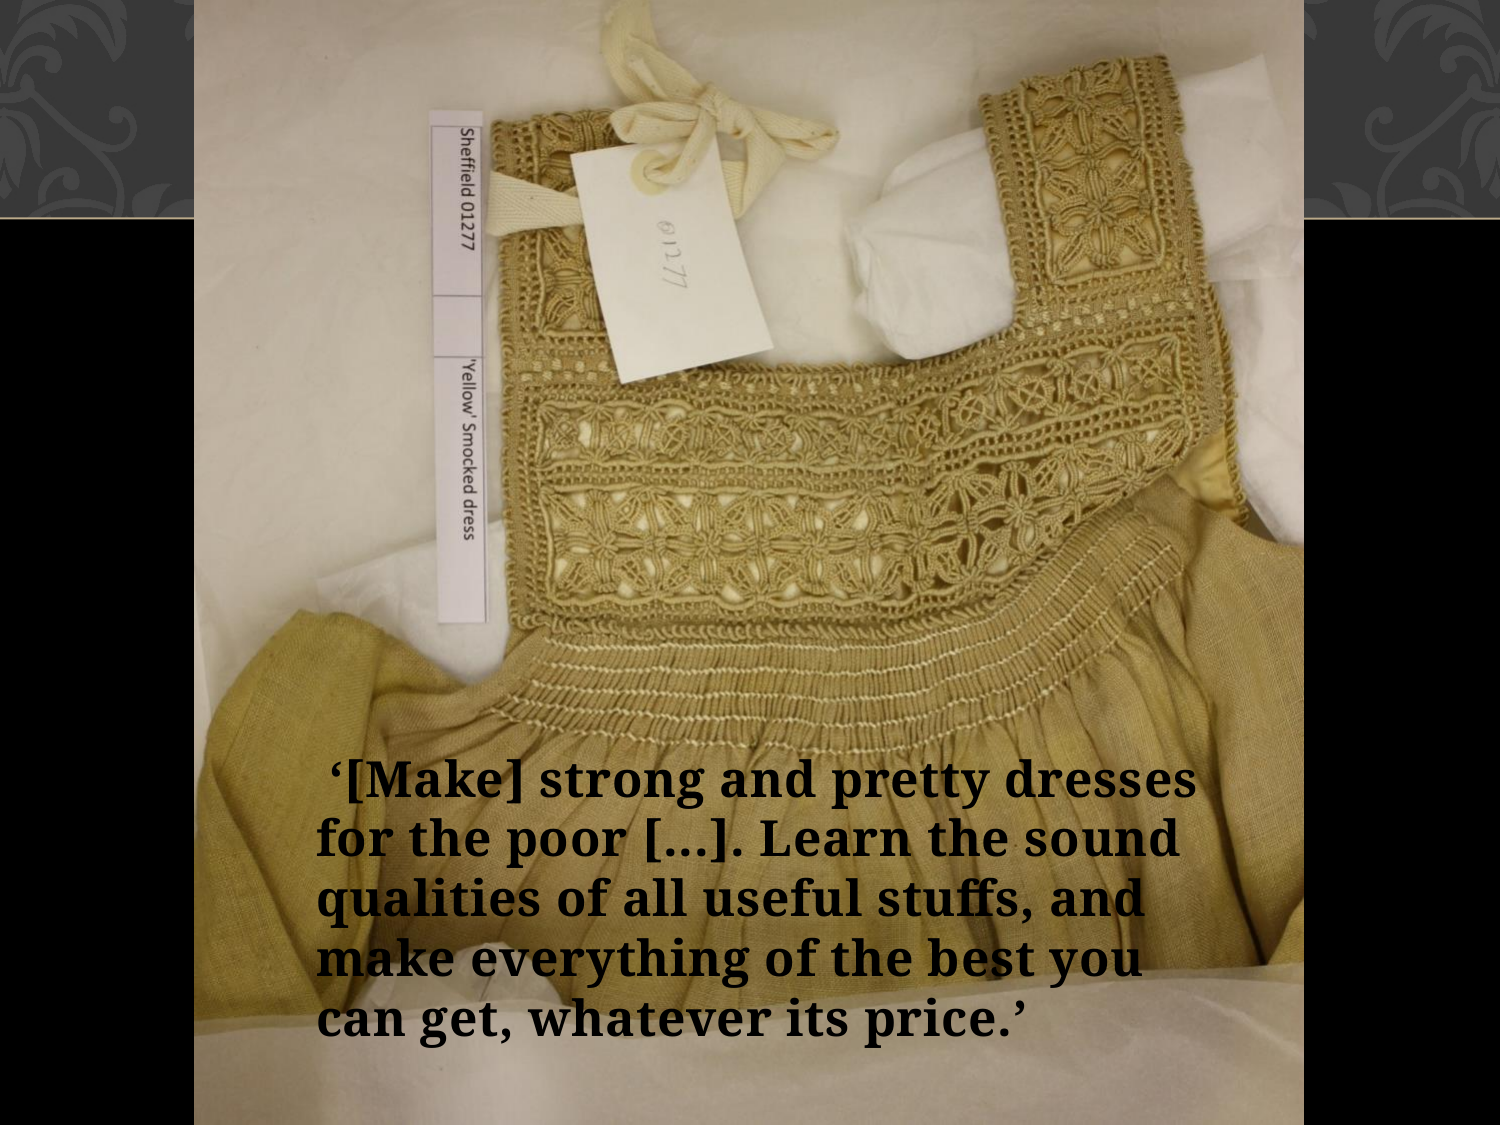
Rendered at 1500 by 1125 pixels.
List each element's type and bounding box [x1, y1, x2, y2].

picture [194, 0, 1305, 1125]
